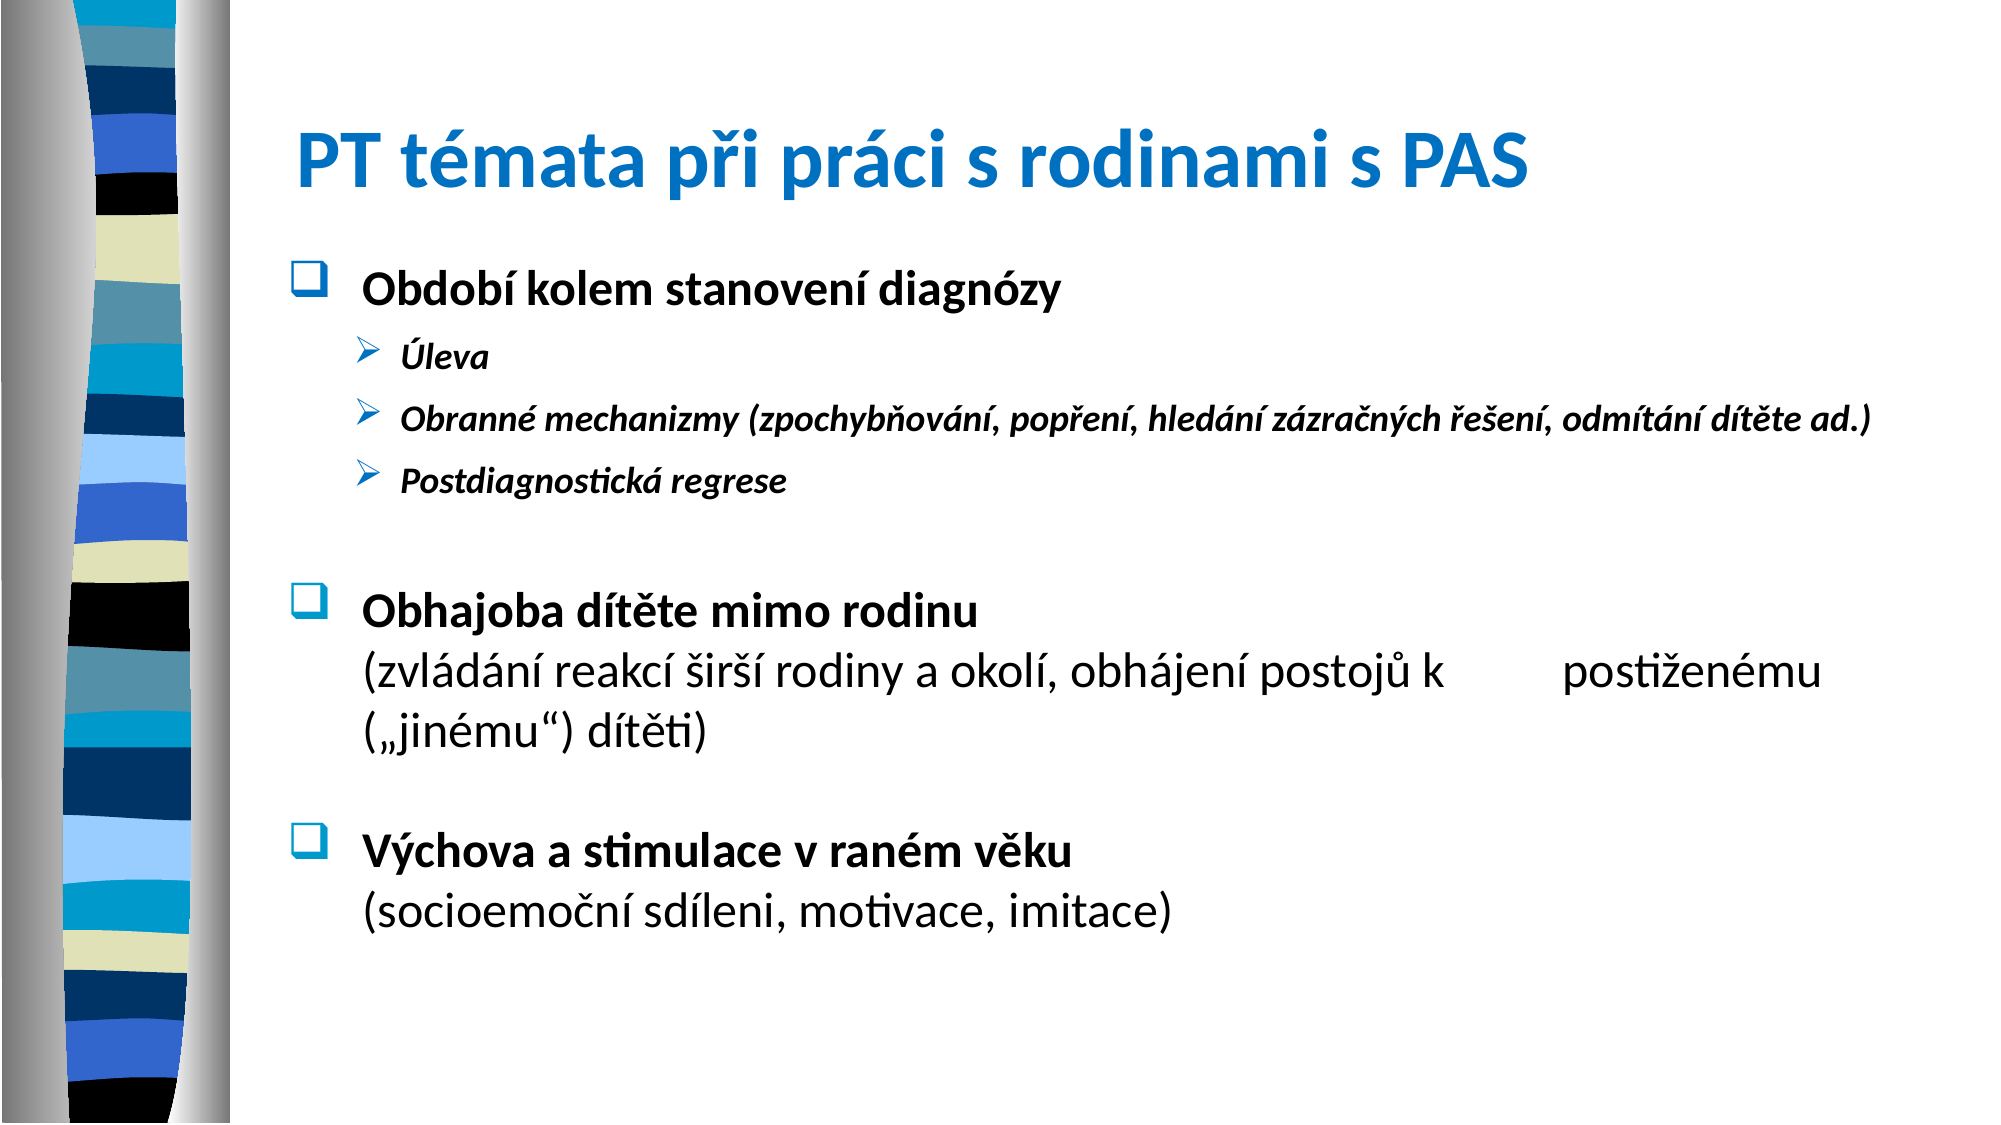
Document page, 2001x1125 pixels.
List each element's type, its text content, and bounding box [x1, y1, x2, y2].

text_box PT témata při práci s rodinami s PAS [282, 60, 1686, 247]
text_box Období kolem stanovení diagnózy Úleva Obranné mechanizmy (zpochybňování, popření, hledání zázračných řešení, odmítání dítěte ad.) Postdiagnostická regrese Obhajoba dítěte mimo rodinu (zvládání reakcí širší rodiny a okolí, obhájení postojů k postiženému („jinému“) dítěti) Výchova a stimulace v raném věku (socioemoční sdíleni, motivace, imitace) [272, 247, 1895, 1087]
